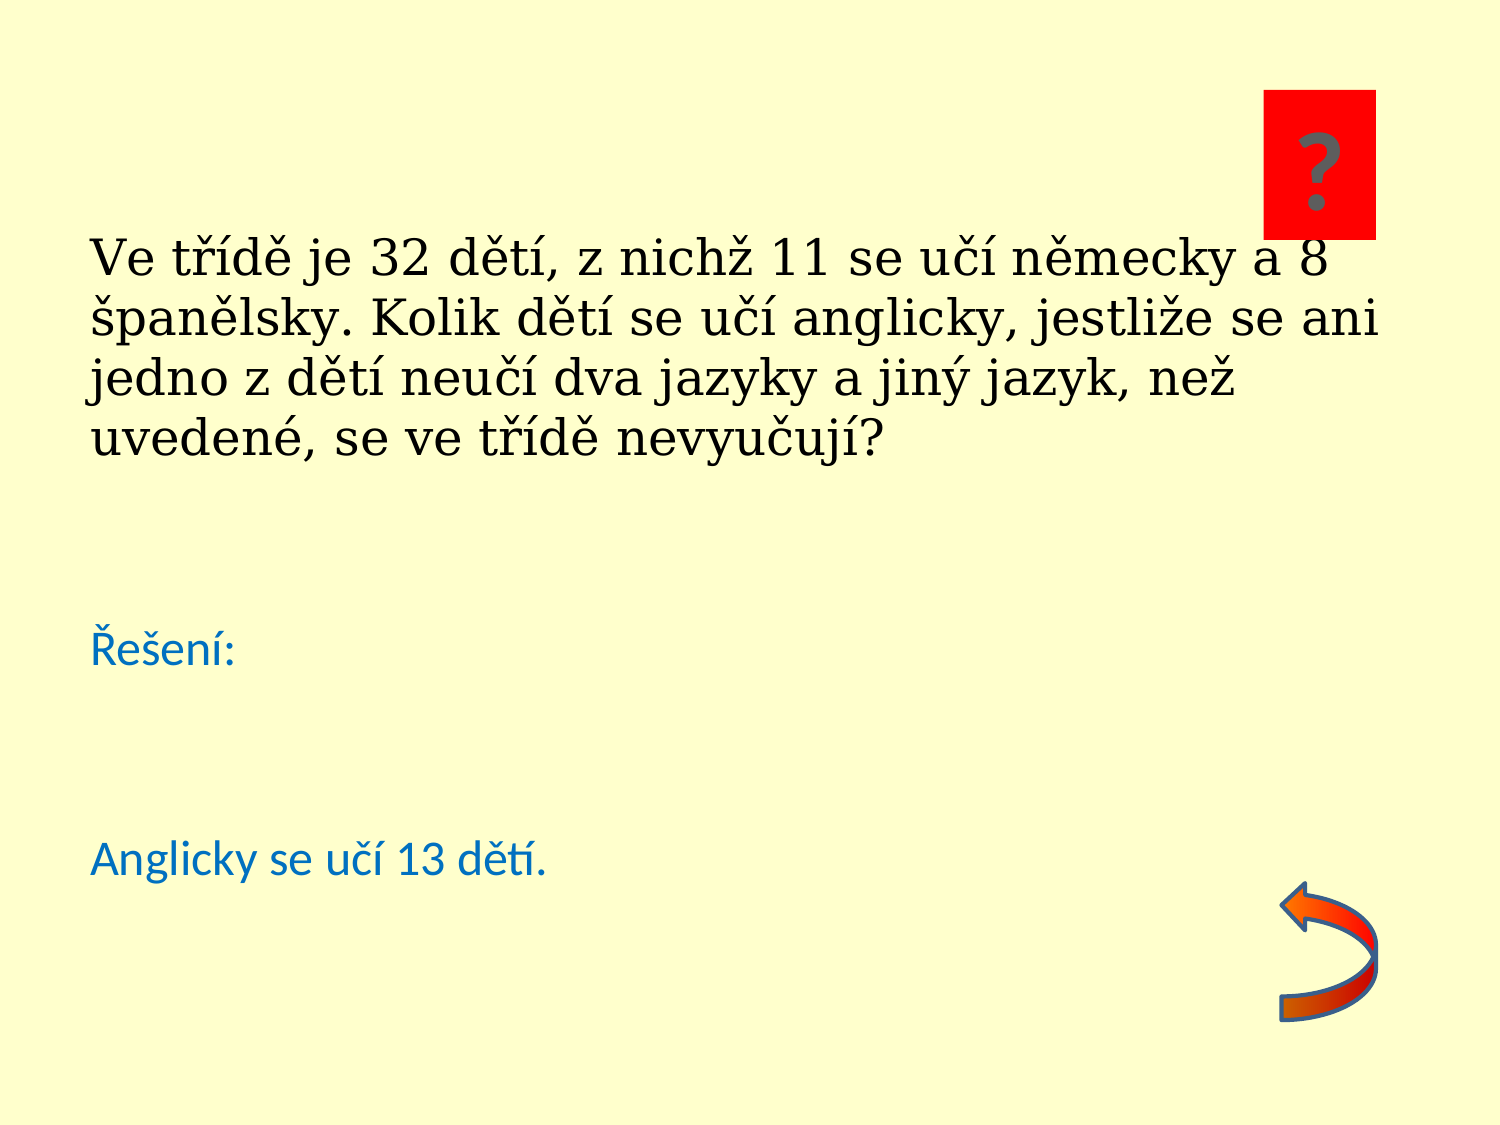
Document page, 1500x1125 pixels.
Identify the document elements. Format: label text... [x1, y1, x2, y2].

text_box ? [1263, 89, 1376, 240]
text_box [1279, 881, 1379, 1023]
